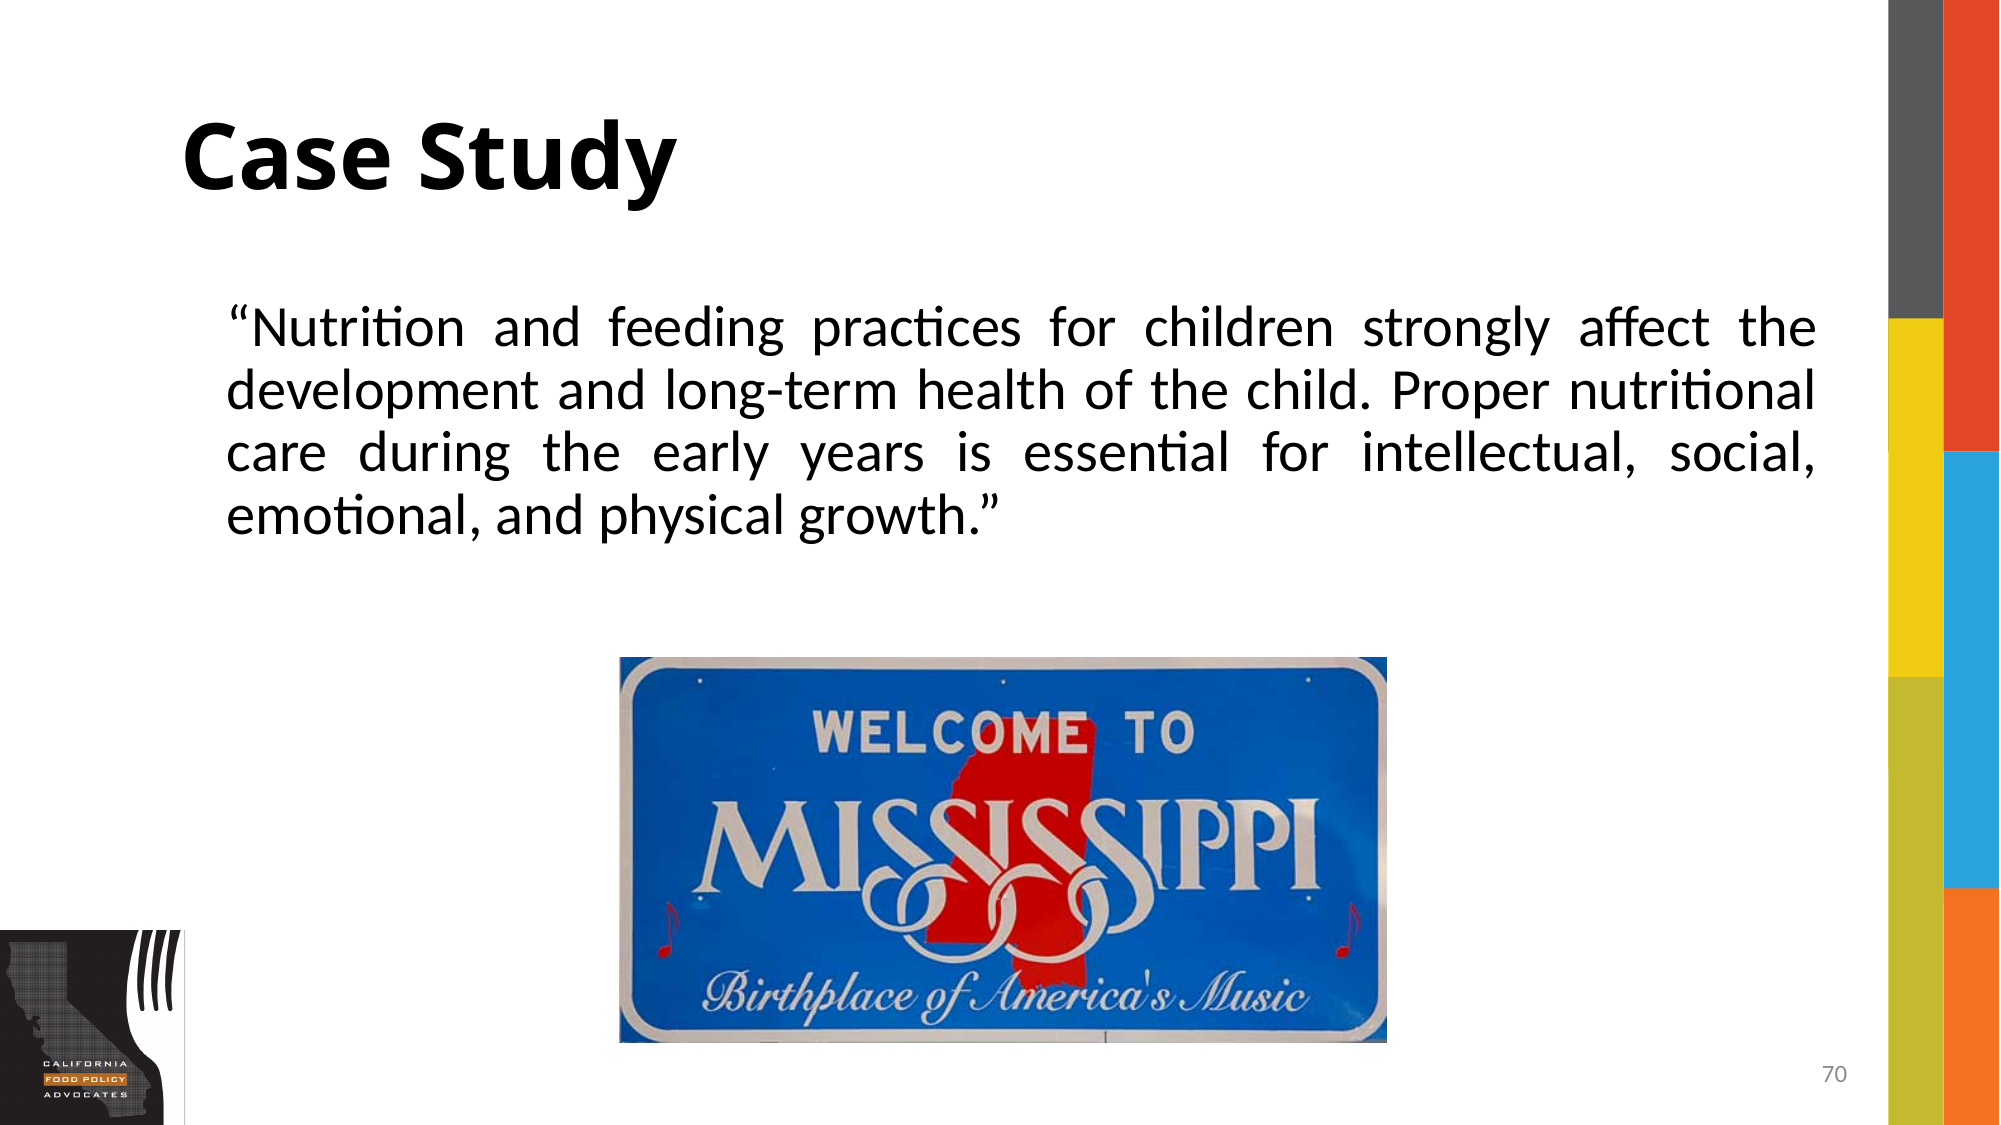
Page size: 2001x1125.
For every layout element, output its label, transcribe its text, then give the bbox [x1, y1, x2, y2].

list “Nutrition and feeding practices for children strongly affect the development and long-term health of the child. Proper nutritional care during the early years is essential for intellectual, social, emotional, and physical growth.” [211, 288, 1833, 937]
text_box [1944, 452, 1999, 888]
text_box [1888, 318, 1944, 677]
text_box [1943, 888, 2000, 1125]
slide_number 70 [1412, 1042, 1863, 1103]
text_box [1943, 0, 2000, 452]
text_box [1888, 0, 1943, 318]
text_box [1888, 677, 1944, 1125]
picture [0, 930, 186, 1125]
picture [619, 657, 1387, 1043]
title Case Study [164, 65, 1315, 254]
